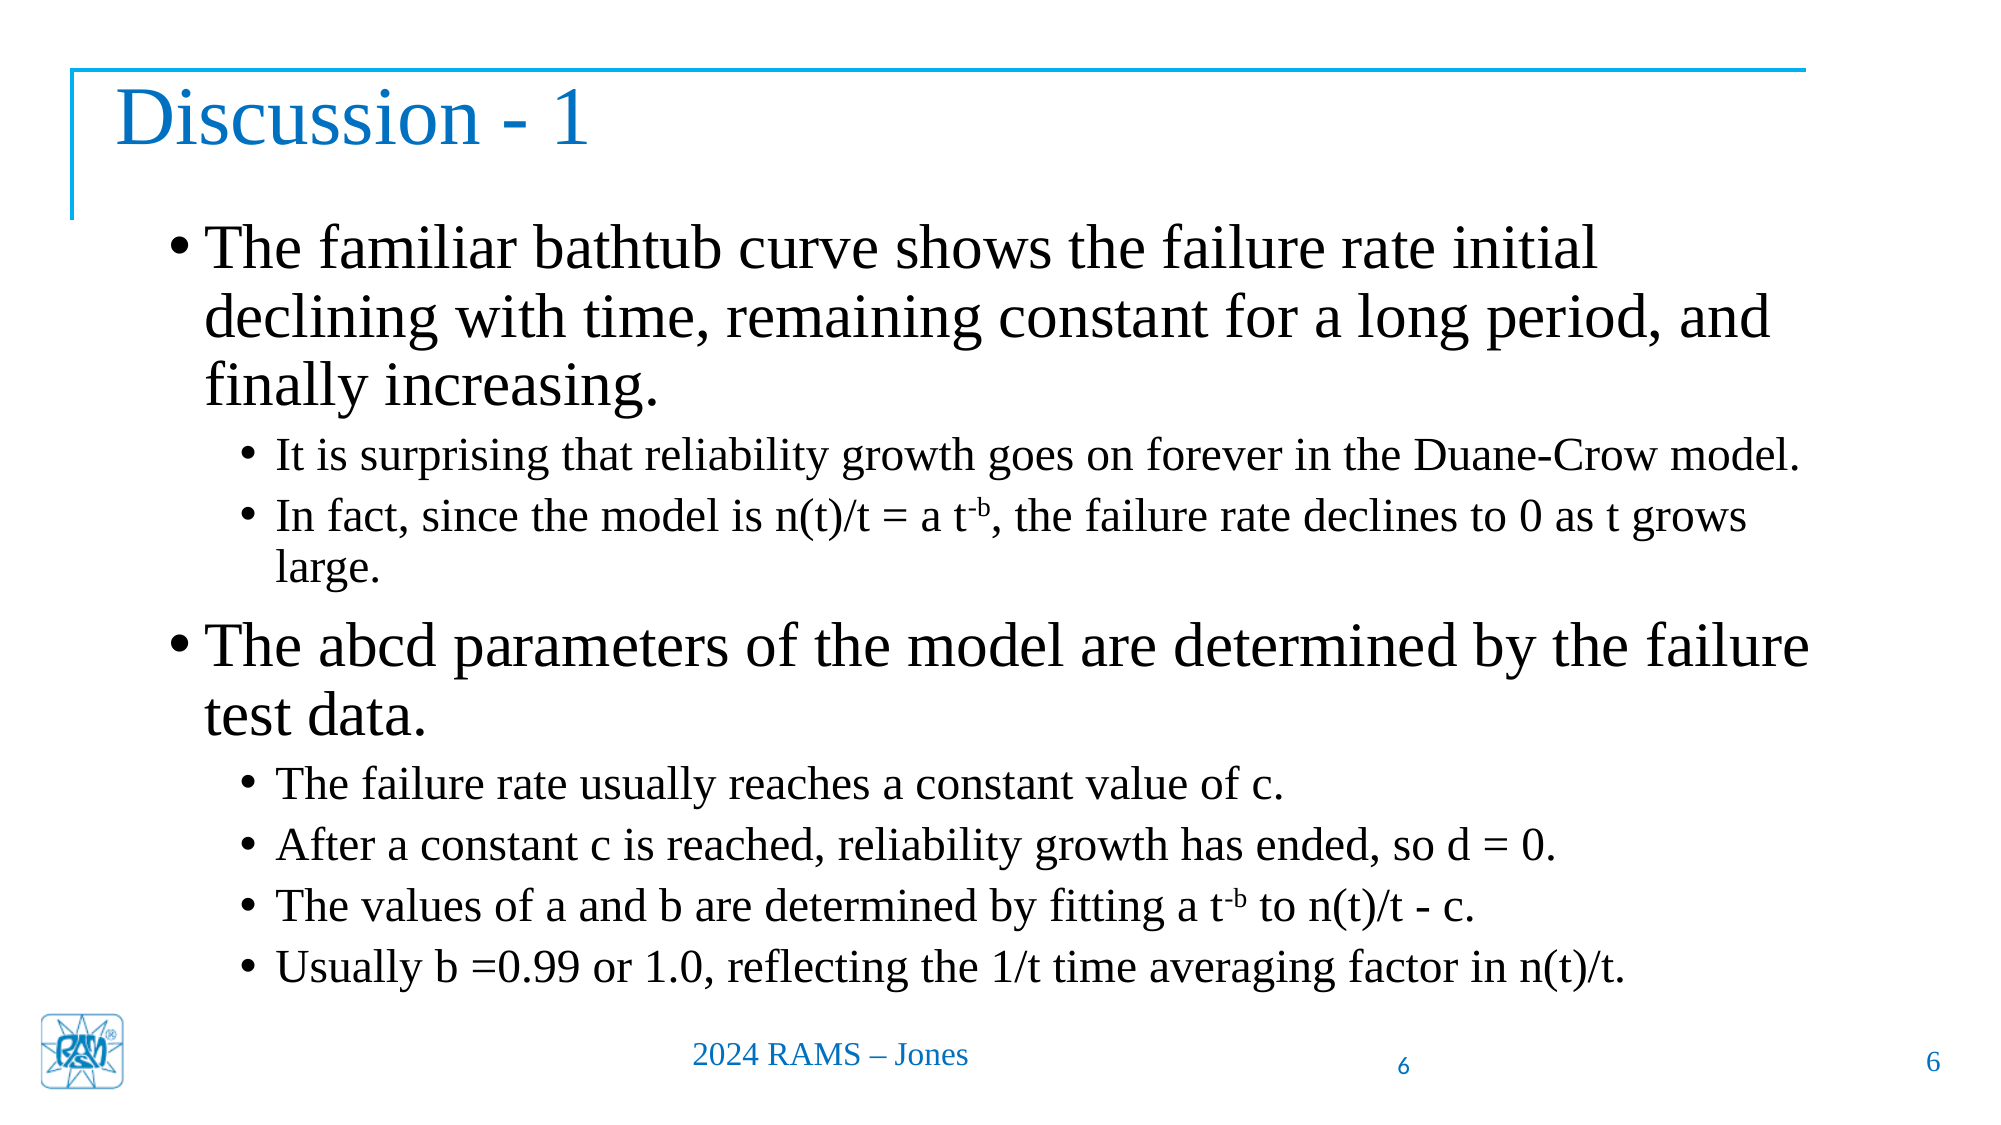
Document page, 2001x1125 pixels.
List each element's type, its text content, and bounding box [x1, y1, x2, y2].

picture [40, 1013, 129, 1090]
slide_number 6 [1237, 1012, 1425, 1088]
list The familiar bathtub curve shows the failure rate initial declining with time, remaining constant for a long period, and finally increasing. It is surprising that reliability growth goes on forever in the Duane-Crow model. In fact, since the model is n(t)/t = a t-b, the failure rate declines to 0 as t grows large. The abcd parameters of the model are determined by the failure test data. The failure rate usually reaches a constant value of c. After a constant c is reached, reliability growth has ended, so d = 0. The values of a and b are determined by fitting a t-b to n(t)/t - c. Usually b =0.99 or 1.0, reflecting the 1/t time averaging factor in n(t)/t. [153, 206, 1847, 1013]
title Discussion - 1 [100, 79, 897, 155]
